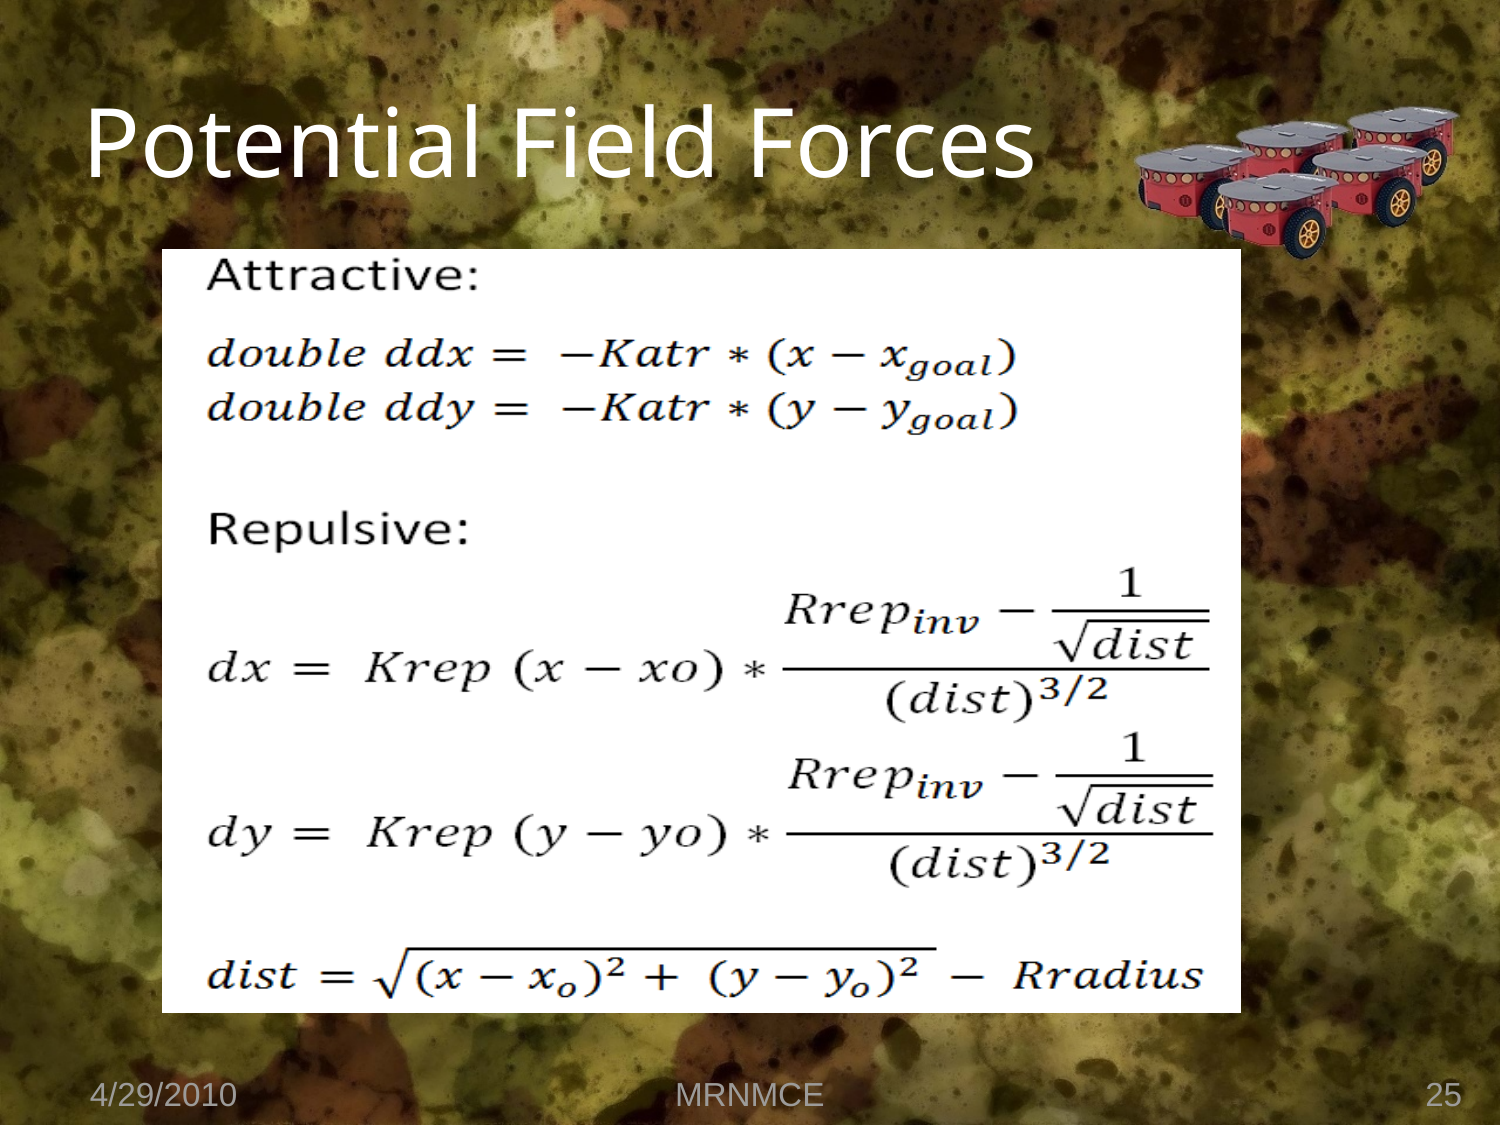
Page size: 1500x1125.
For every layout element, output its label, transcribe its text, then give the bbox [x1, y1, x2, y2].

title Potential Field Forces [75, 45, 1300, 233]
slide_number 25 [1337, 1053, 1463, 1114]
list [162, 249, 1242, 1013]
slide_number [75, 1053, 425, 1114]
picture [0, 0, 1500, 1125]
footer MRNMCE [512, 1053, 988, 1114]
